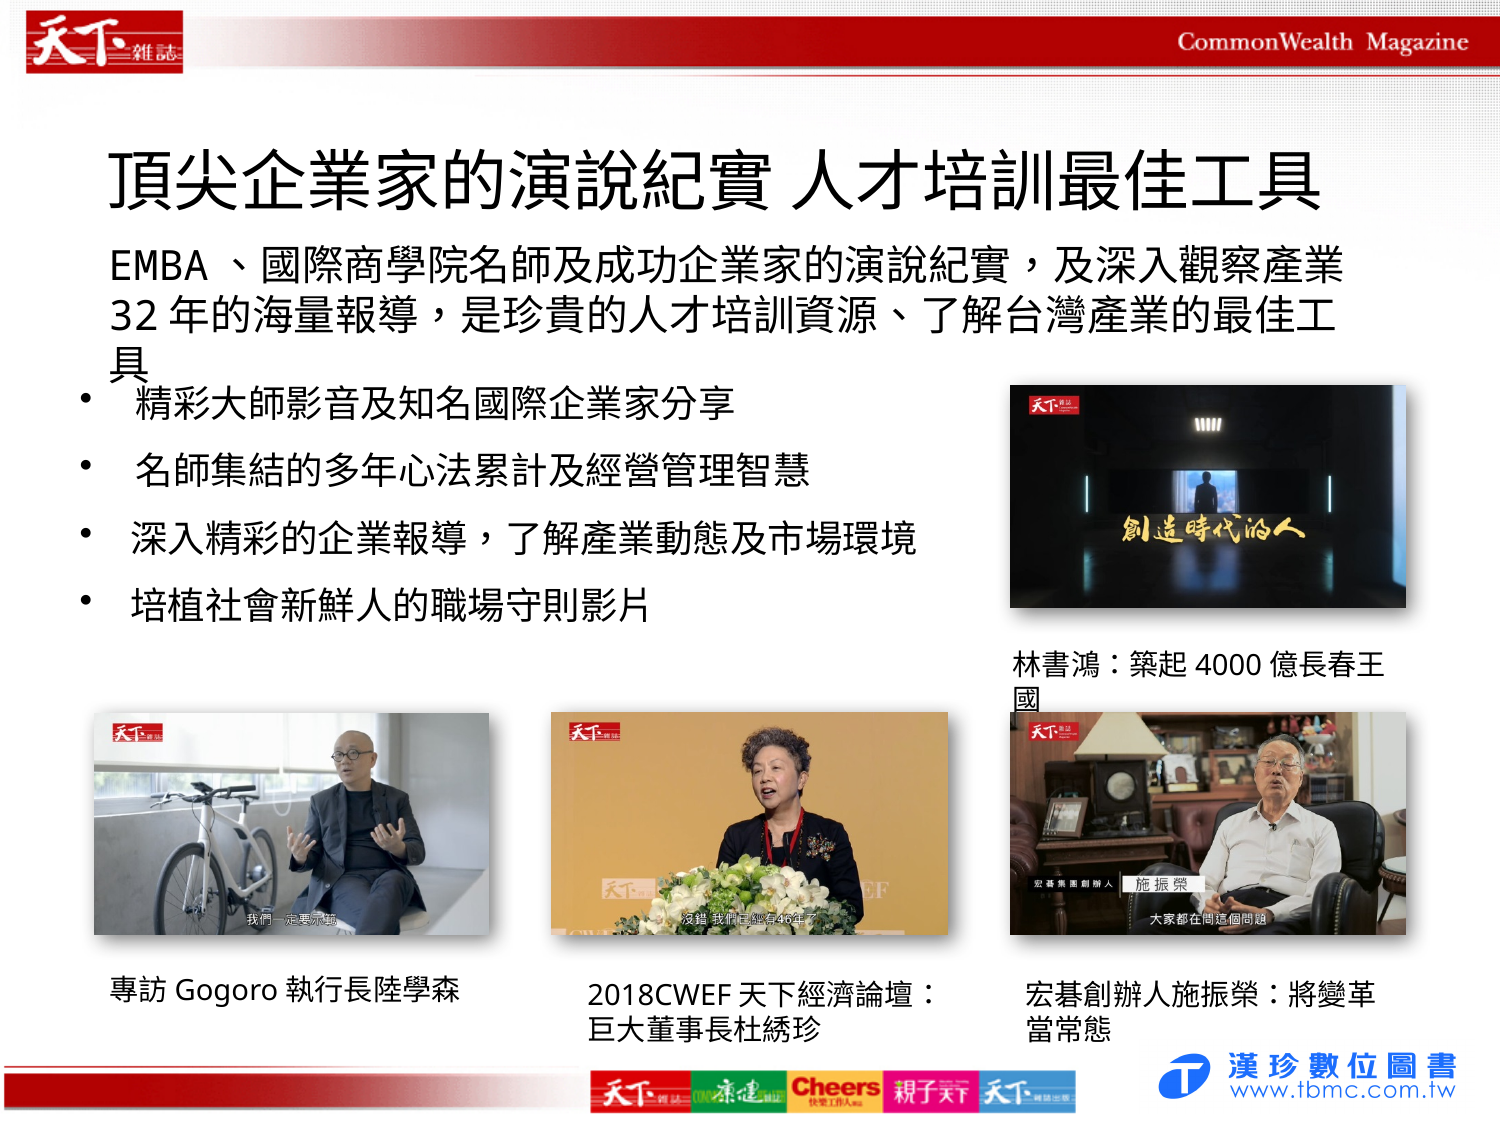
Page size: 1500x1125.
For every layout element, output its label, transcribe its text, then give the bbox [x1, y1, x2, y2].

text_box EMBA、國際商學院名師及成功企業家的演說紀實，及深入觀察產業32年的海量報導，是珍貴的人才培訓資源、了解台灣產業的最佳工具 [93, 231, 1388, 397]
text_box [997, 385, 1423, 690]
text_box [94, 713, 490, 1015]
text_box 精彩大師影音及知名國際企業家分享 名師集結的多年心法累計及經營管理智慧 深入精彩的企業報導，了解產業動態及市場環境 培植社會新鮮人的職場守則影片 [64, 349, 992, 635]
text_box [551, 712, 948, 1056]
text_box 頂尖企業家的演說紀實 人才培訓最佳工具 [91, 113, 1388, 244]
picture [0, 0, 1500, 1125]
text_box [1010, 712, 1406, 1056]
